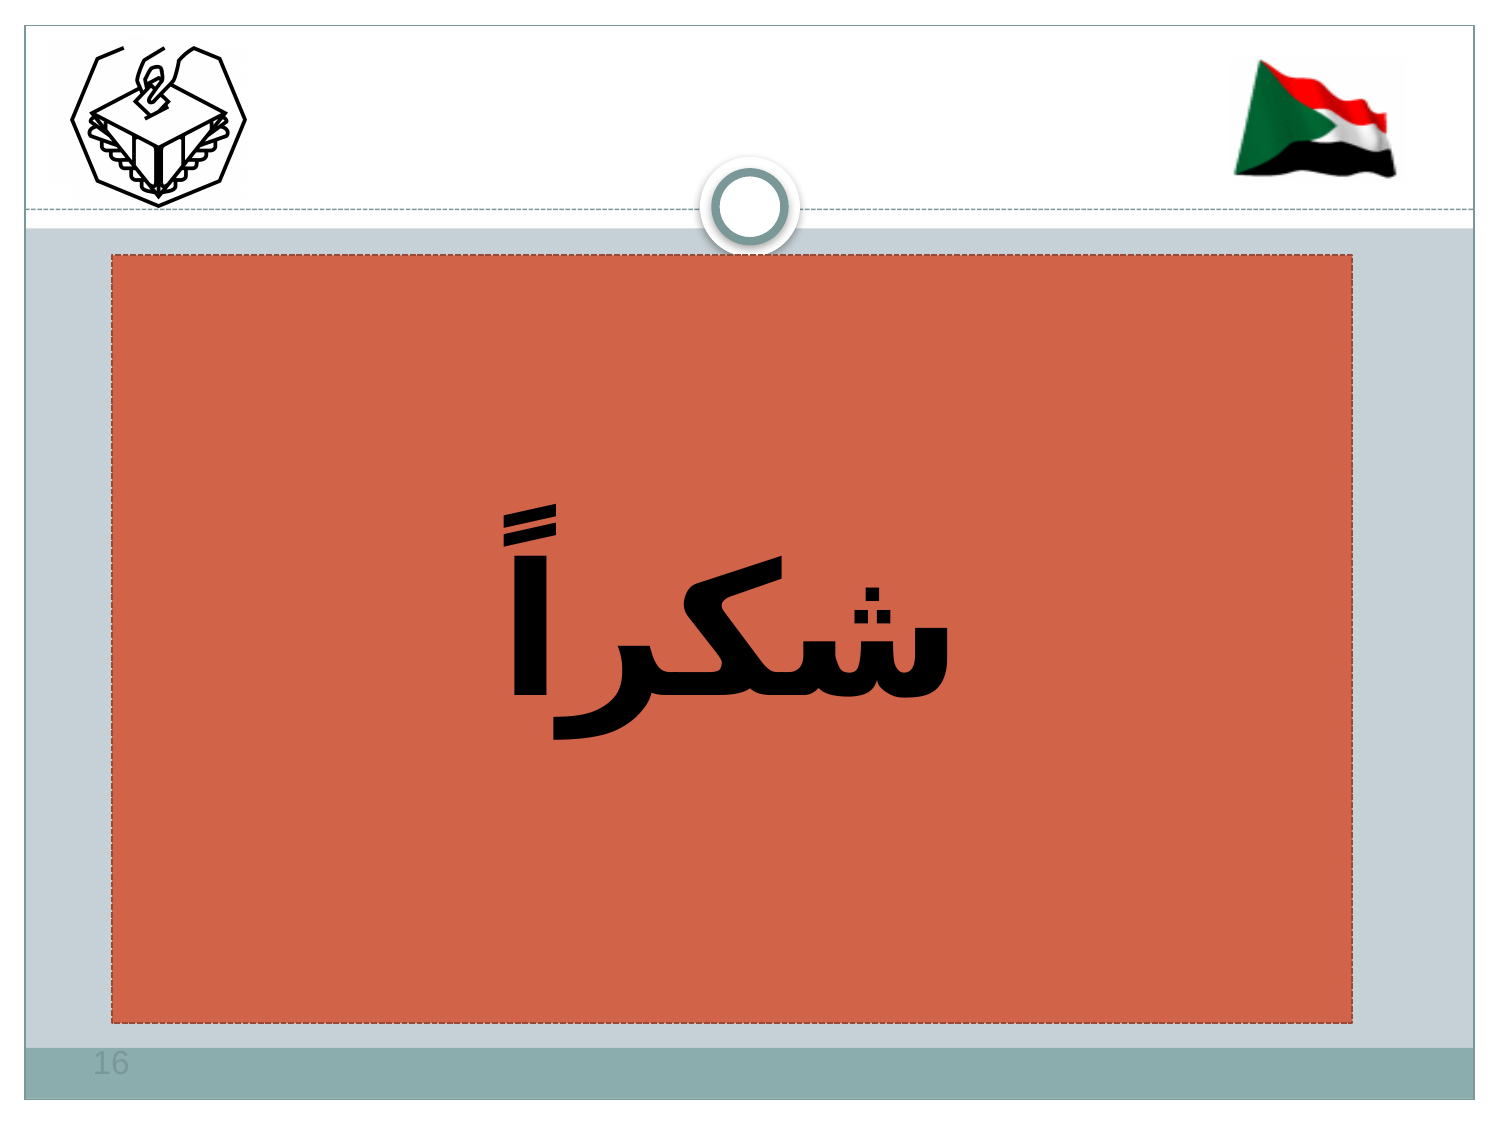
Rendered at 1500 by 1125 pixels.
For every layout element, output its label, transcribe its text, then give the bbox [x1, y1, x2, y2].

text_box [111, 254, 1353, 1024]
picture [46, 34, 247, 208]
picture [1230, 58, 1407, 182]
title شكراً [135, 361, 1341, 740]
slide_number 16 [58, 1031, 164, 1092]
